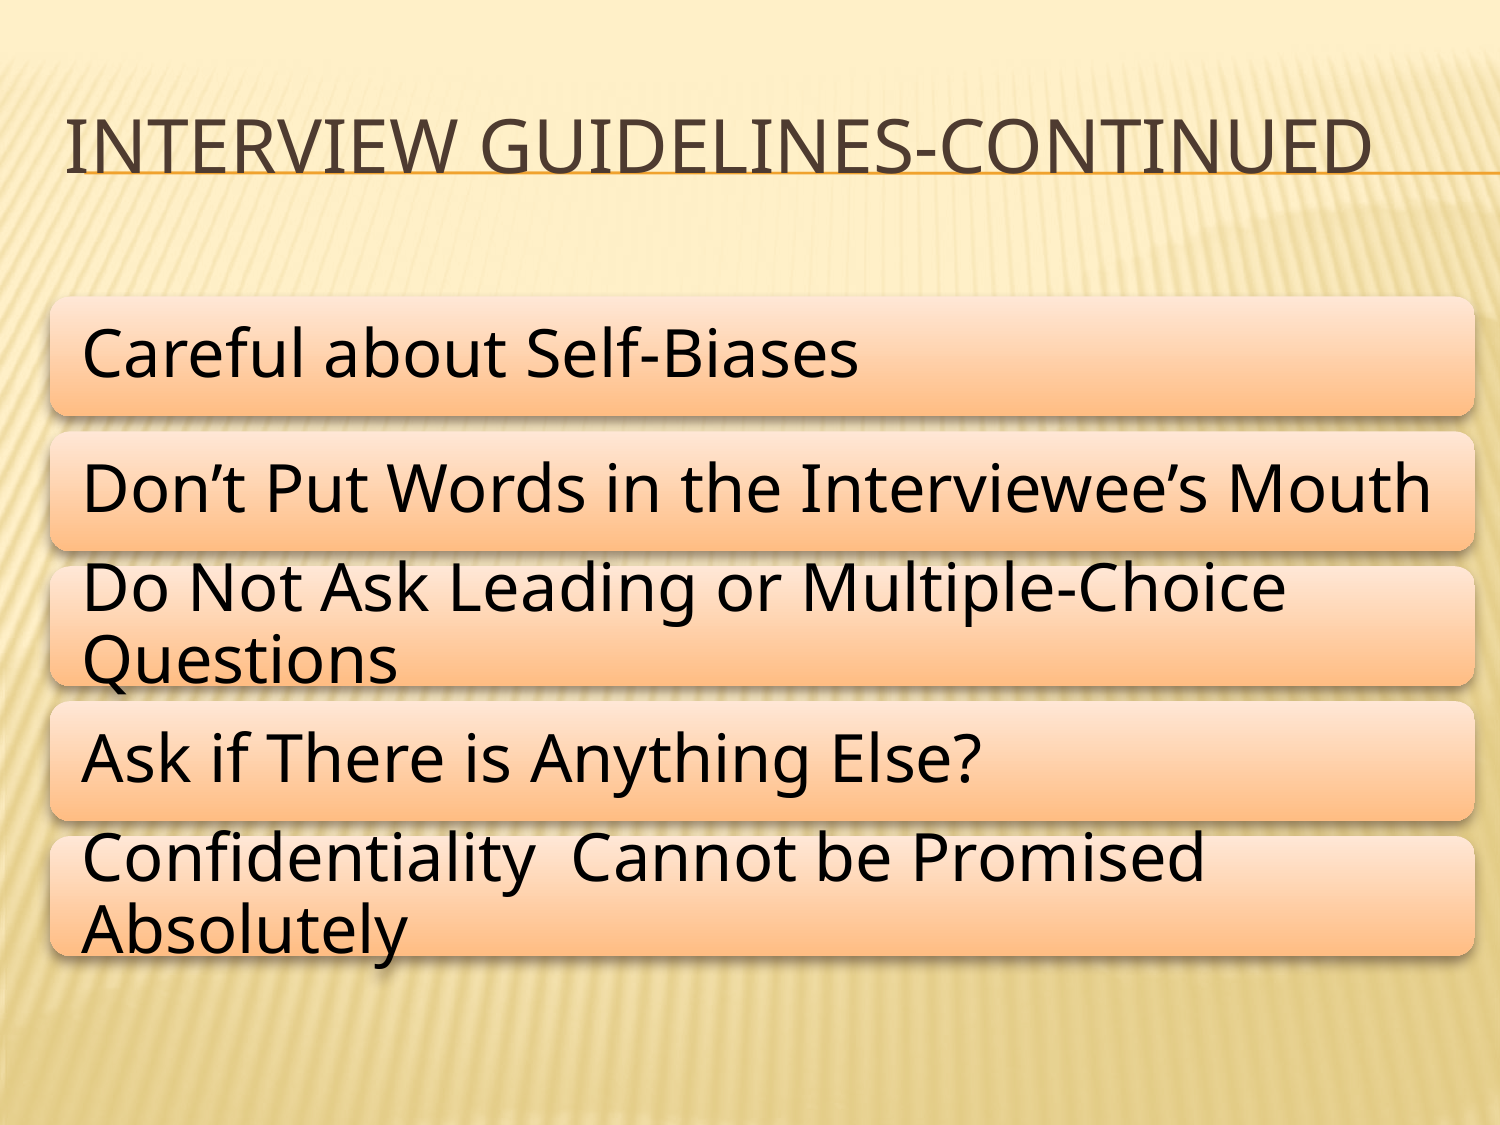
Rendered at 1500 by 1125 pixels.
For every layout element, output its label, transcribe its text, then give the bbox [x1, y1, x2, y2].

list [49, 254, 1476, 998]
title Interview guidelines-Continued [50, 75, 1475, 213]
